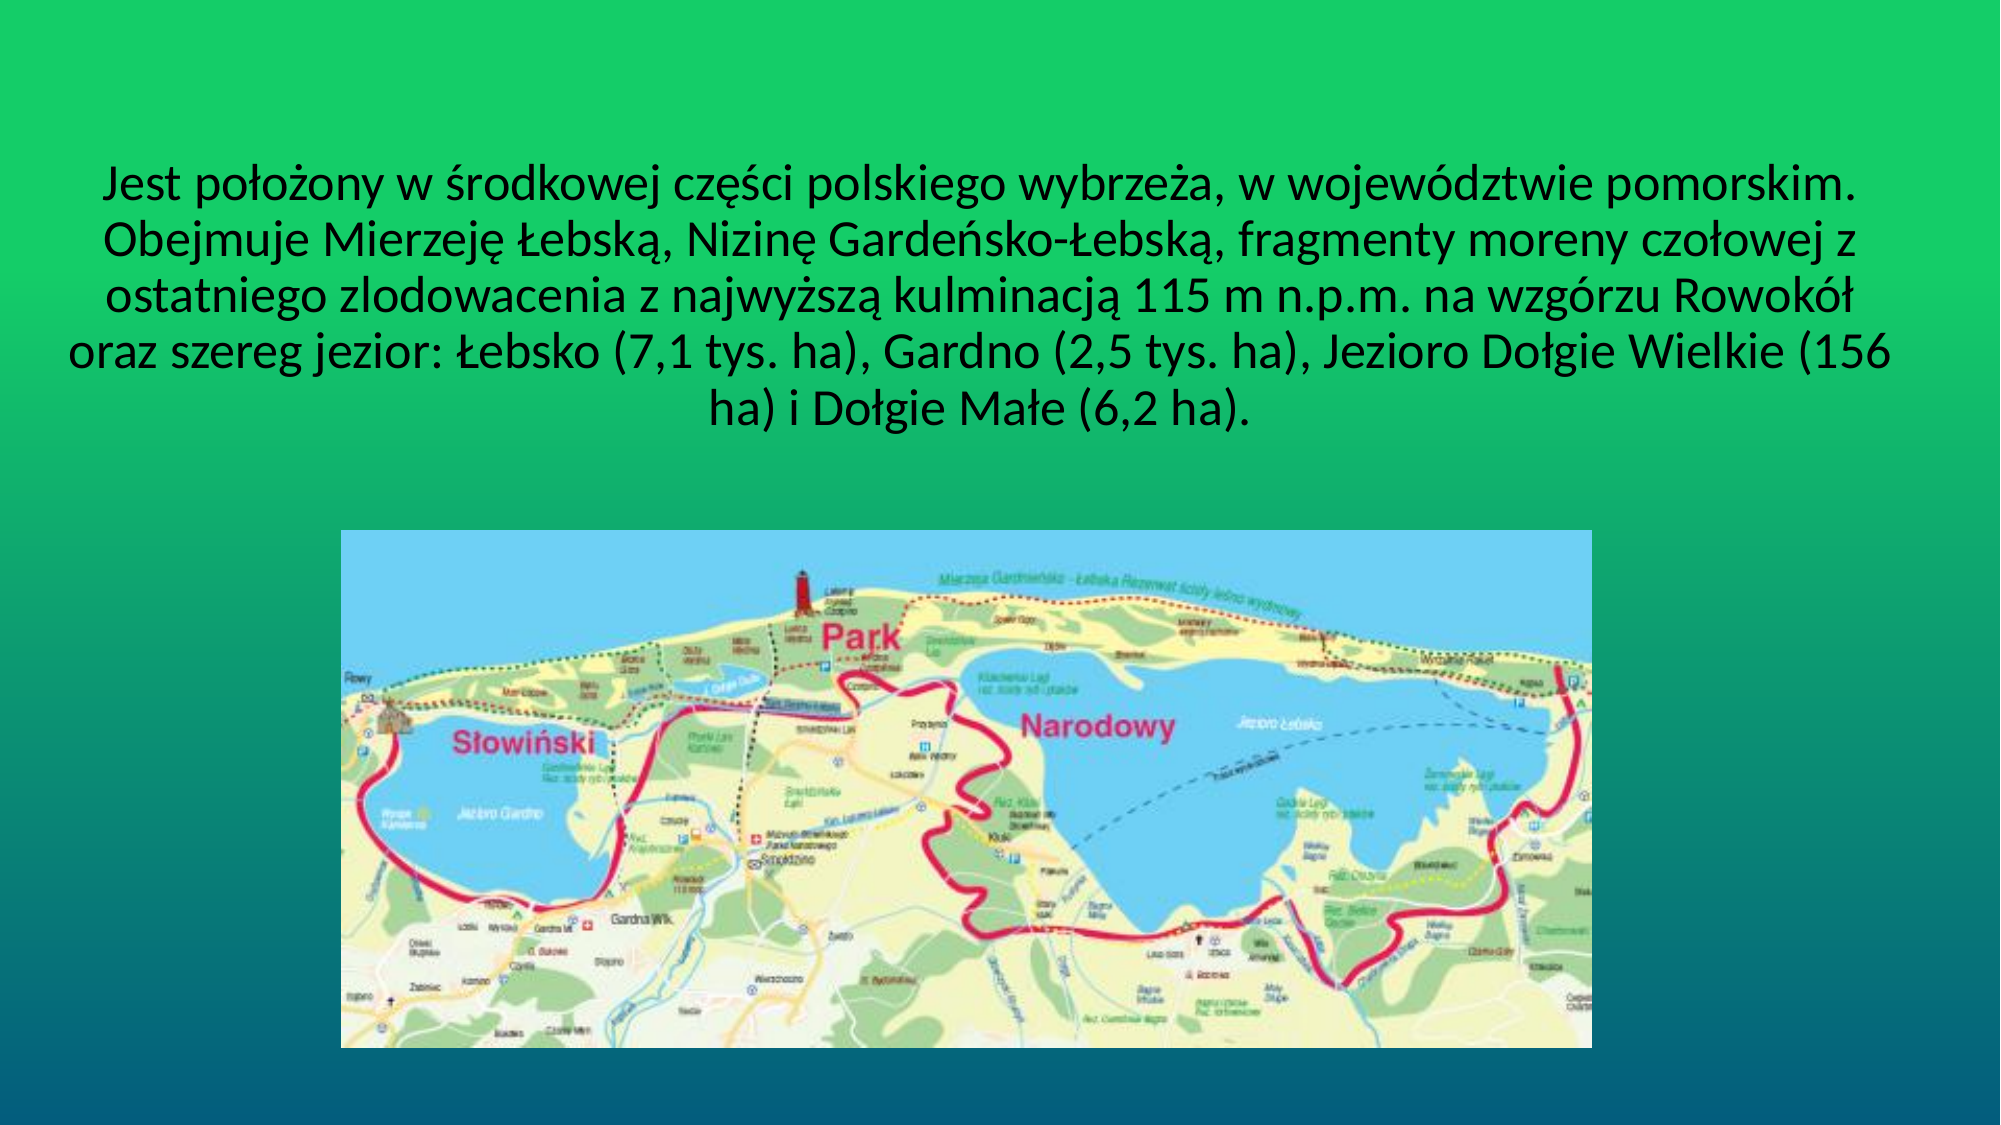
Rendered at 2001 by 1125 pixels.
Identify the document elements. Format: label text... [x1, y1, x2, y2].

title Jest położony w środkowej części polskiego wybrzeża, w województwie pomorskim. Obejmuje Mierzeję Łebską, Nizinę Gardeńsko-Łebską, fragmenty moreny czołowej z ostatniego zlodowacenia z najwyższą kulminacją 115 m n.p.m. na wzgórzu Rowokół oraz szereg jezior: Łebsko (7,1 tys. ha), Gardno (2,5 tys. ha), Jezioro Dołgie Wielkie (156 ha) i Dołgie Małe (6,2 ha). [50, 66, 1912, 478]
picture [341, 530, 1592, 1048]
